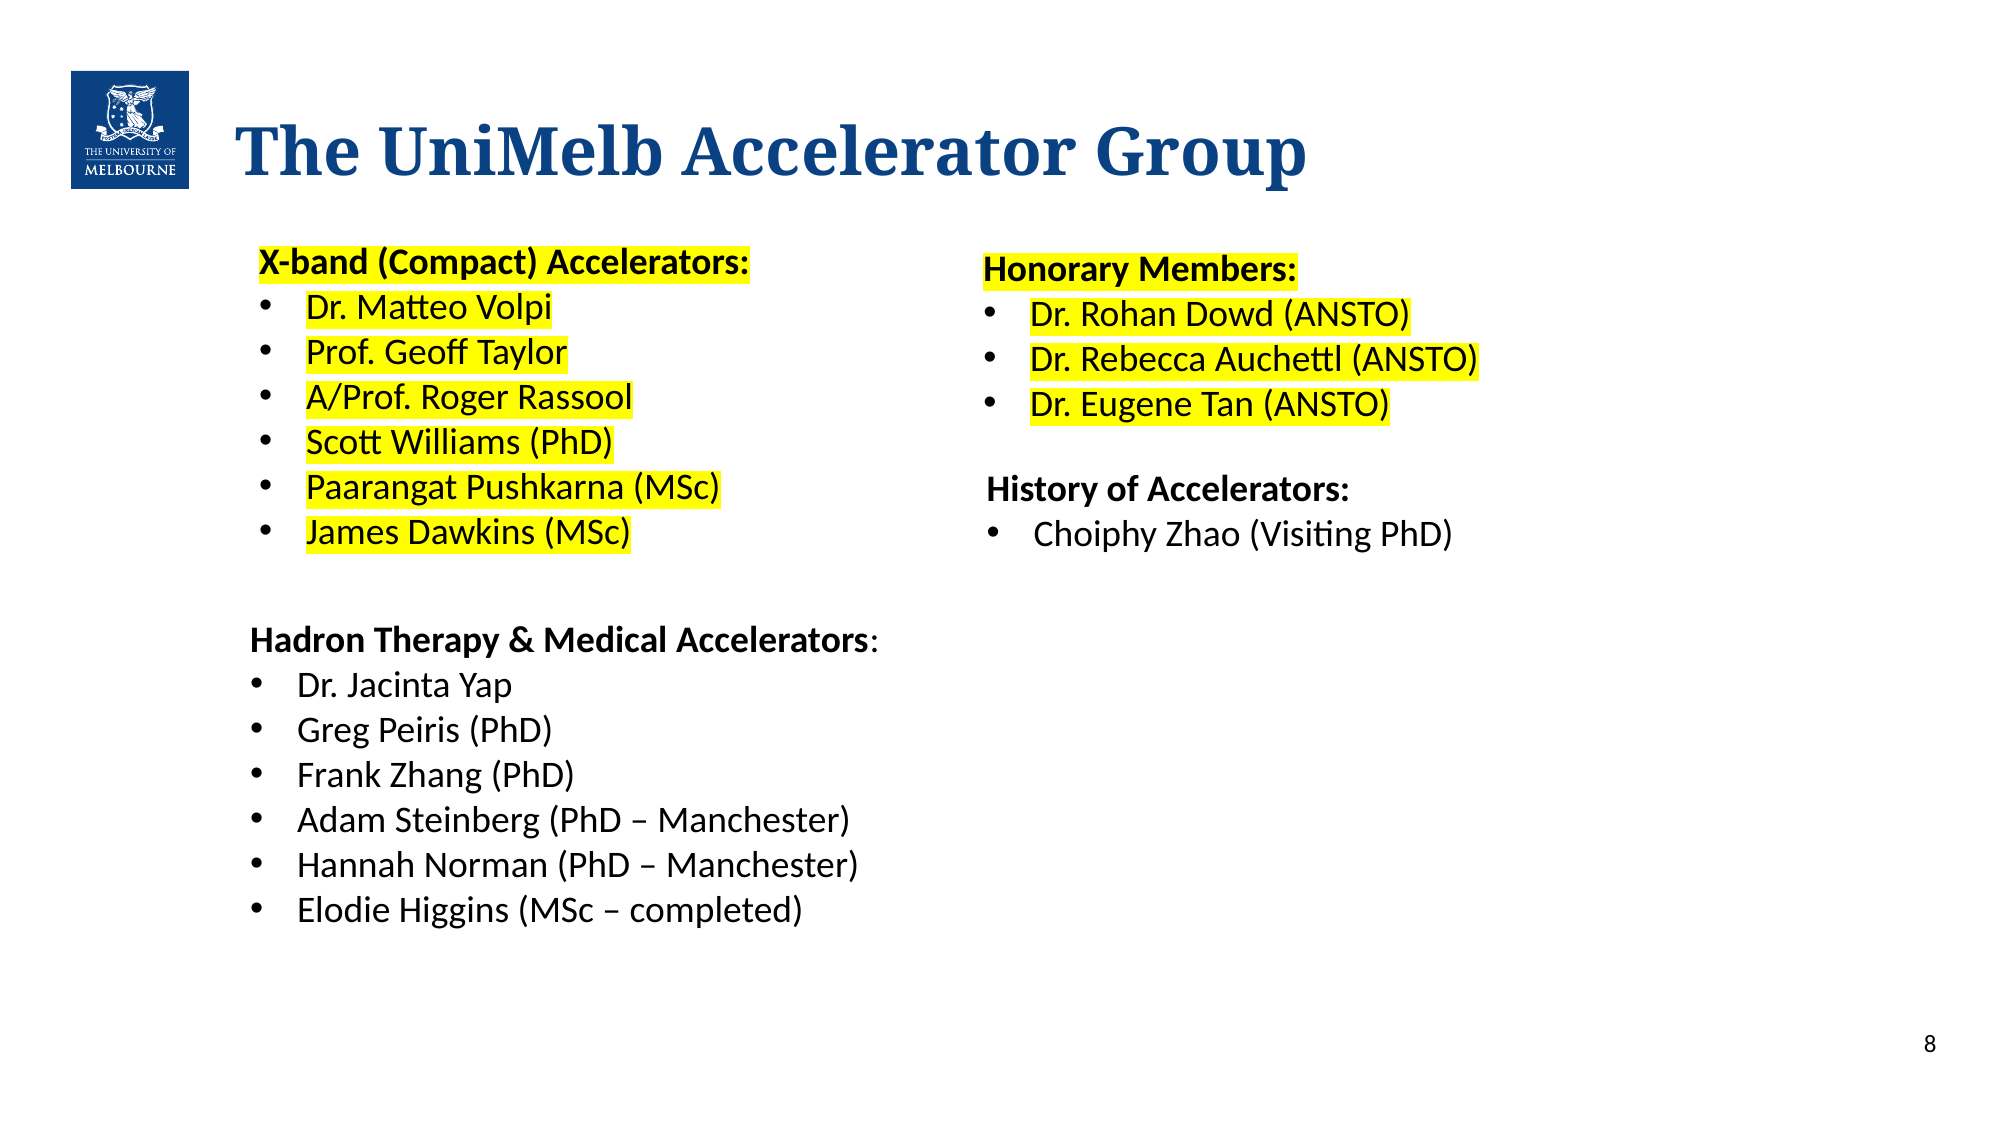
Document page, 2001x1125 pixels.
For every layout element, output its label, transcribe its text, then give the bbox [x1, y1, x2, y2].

text_box X-band (Compact) Accelerators: Dr. Matteo Volpi Prof. Geoff Taylor A/Prof. Roger Rassool Scott Williams (PhD) Paarangat Pushkarna (MSc) James Dawkins (MSc) [244, 229, 826, 559]
slide_number 8 [1797, 1012, 1937, 1073]
text_box Hadron Therapy & Medical Accelerators: Dr. Jacinta Yap Greg Peiris (PhD) Frank Zhang (PhD) Adam Steinberg (PhD – Manchester) Hannah Norman (PhD – Manchester) Elodie Higgins (MSc – completed) [235, 607, 949, 983]
text_box History of Accelerators: Choiphy Zhao (Visiting PhD) [971, 456, 1469, 562]
text_box Honorary Members: Dr. Rohan Dowd (ANSTO) Dr. Rebecca Auchettl (ANSTO) Dr. Eugene Tan (ANSTO) [968, 236, 1969, 432]
title The UniMelb Accelerator Group [220, 107, 1910, 198]
